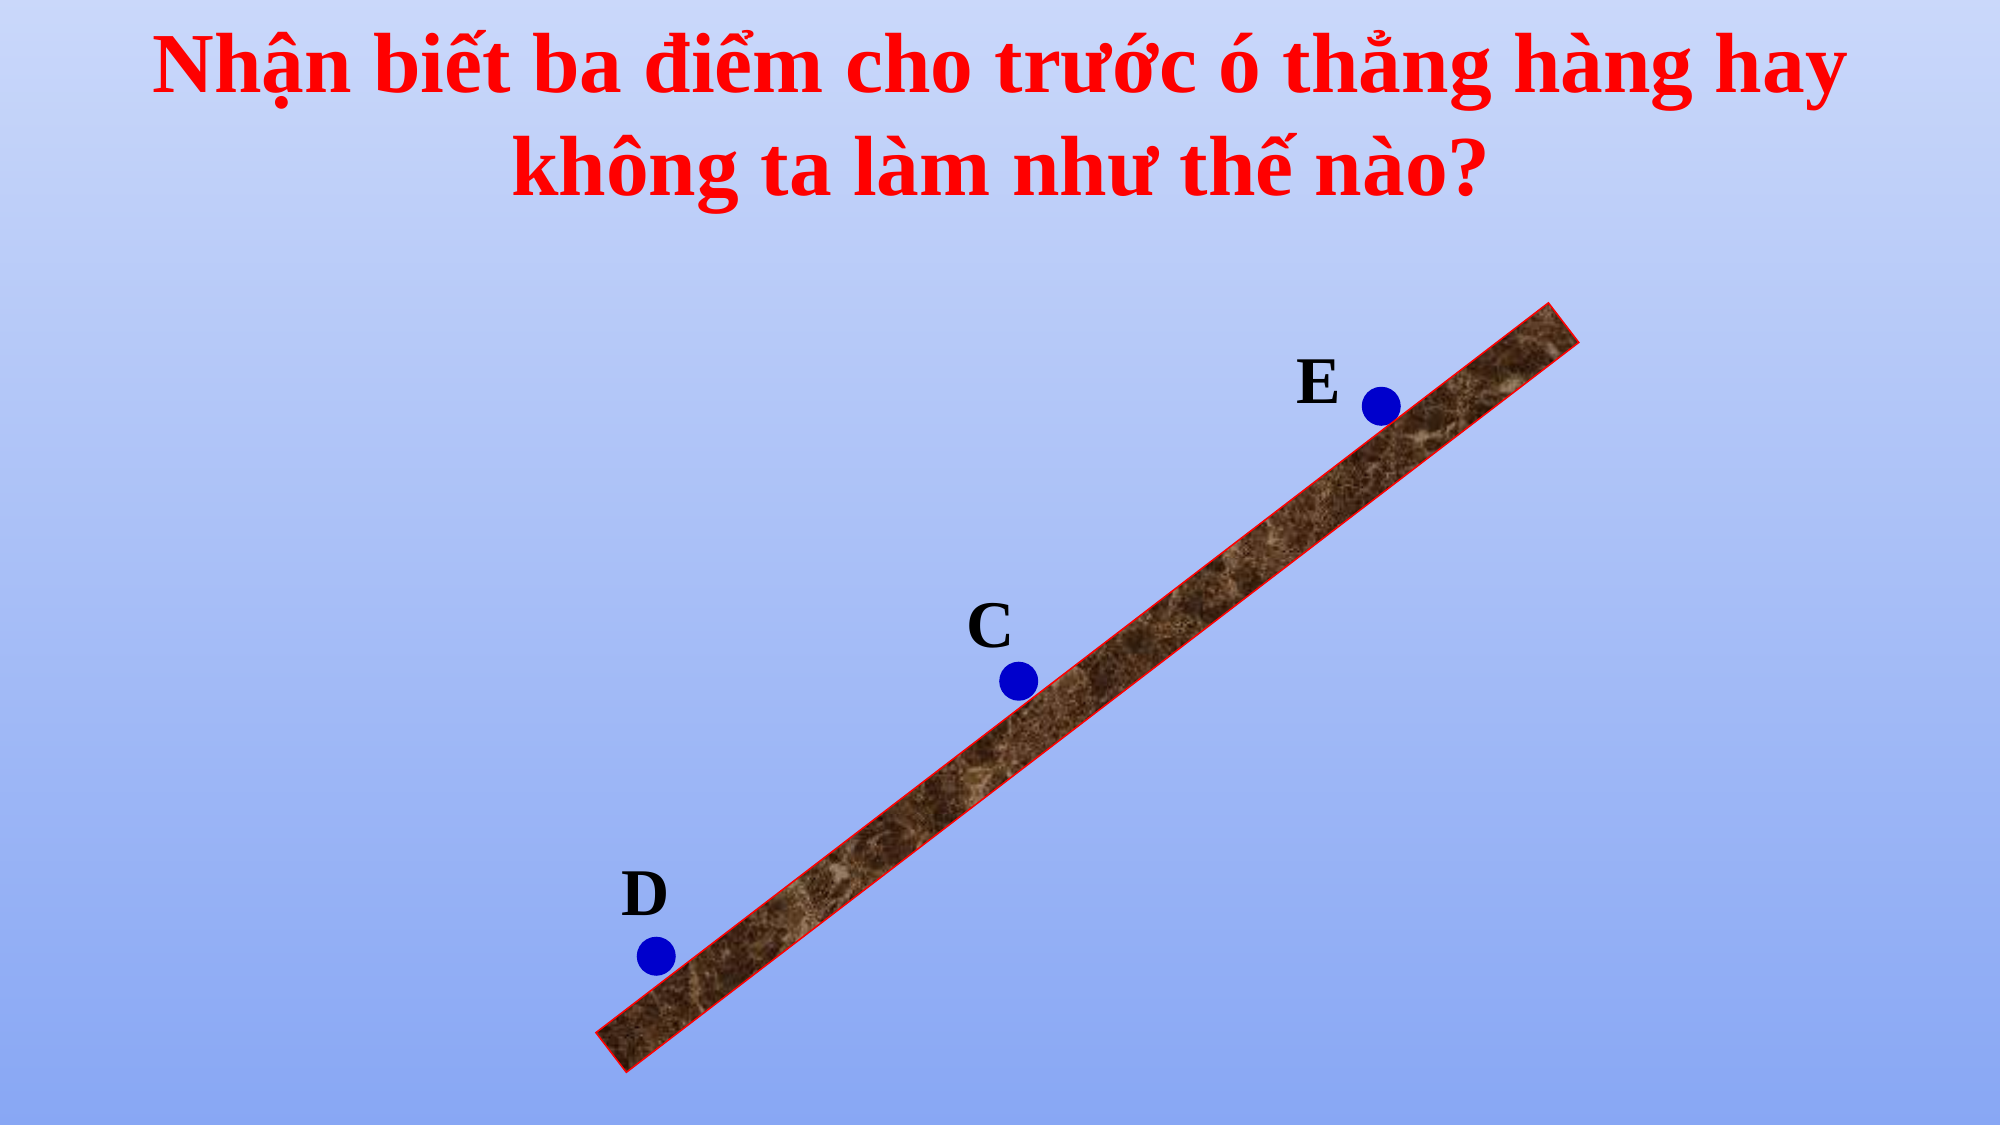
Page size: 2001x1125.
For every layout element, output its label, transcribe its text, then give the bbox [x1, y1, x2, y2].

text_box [606, 841, 707, 975]
text_box Nhận biết ba điểm cho trước ó thẳng hàng hay không ta làm như thế nào? [57, 0, 1946, 220]
text_box [595, 302, 1579, 1073]
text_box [951, 573, 1052, 700]
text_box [1281, 329, 1400, 425]
